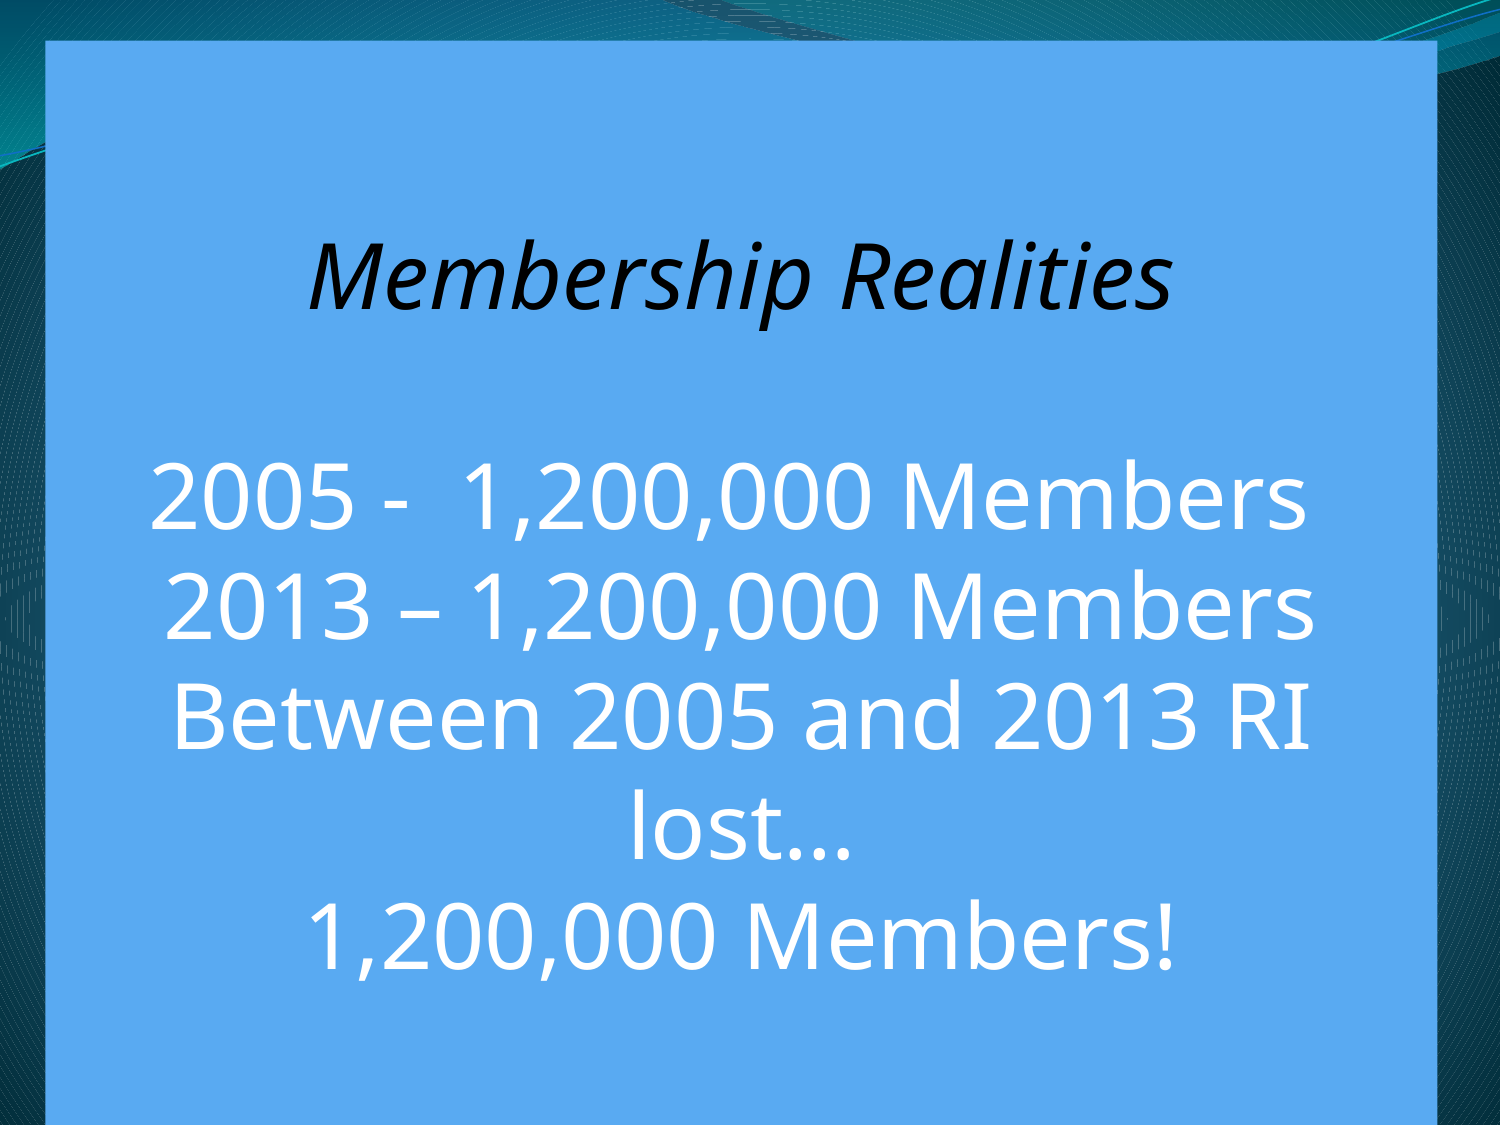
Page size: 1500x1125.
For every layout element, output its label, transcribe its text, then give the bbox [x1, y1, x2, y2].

text_box Membership Realities 2005 - 1,200,000 Members 2013 – 1,200,000 Members Between 2005 and 2013 RI lost… 1,200,000 Members! [45, 40, 1438, 1125]
